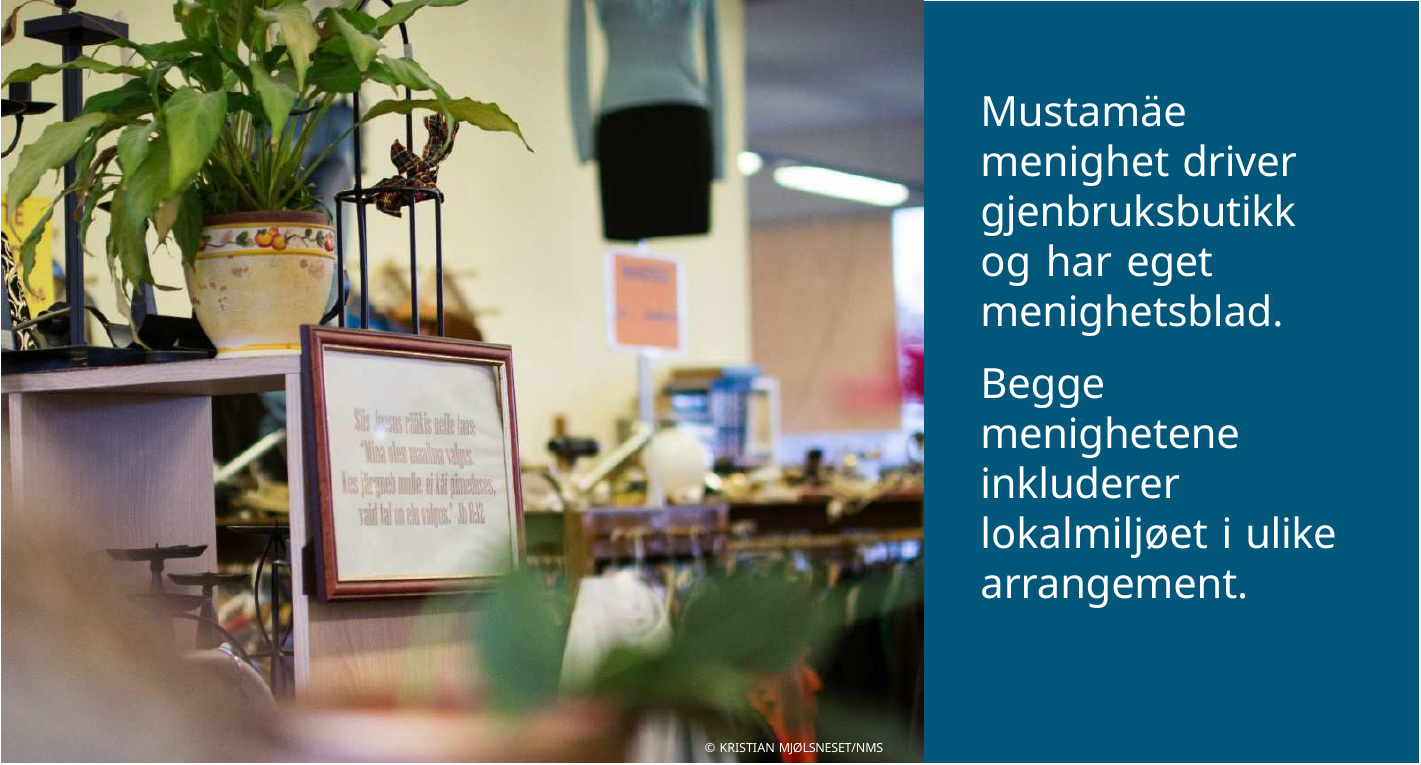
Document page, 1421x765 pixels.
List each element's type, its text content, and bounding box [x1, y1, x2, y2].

text_box [926, 1, 1419, 763]
title Mustamäe menighet driver gjenbruksbutikk og har eget menighetsblad. [978, 82, 1321, 335]
picture [0, 0, 923, 764]
text_box Begge menighetene inkluderer lokalmiljøet i ulike arrangement. [978, 355, 1364, 608]
